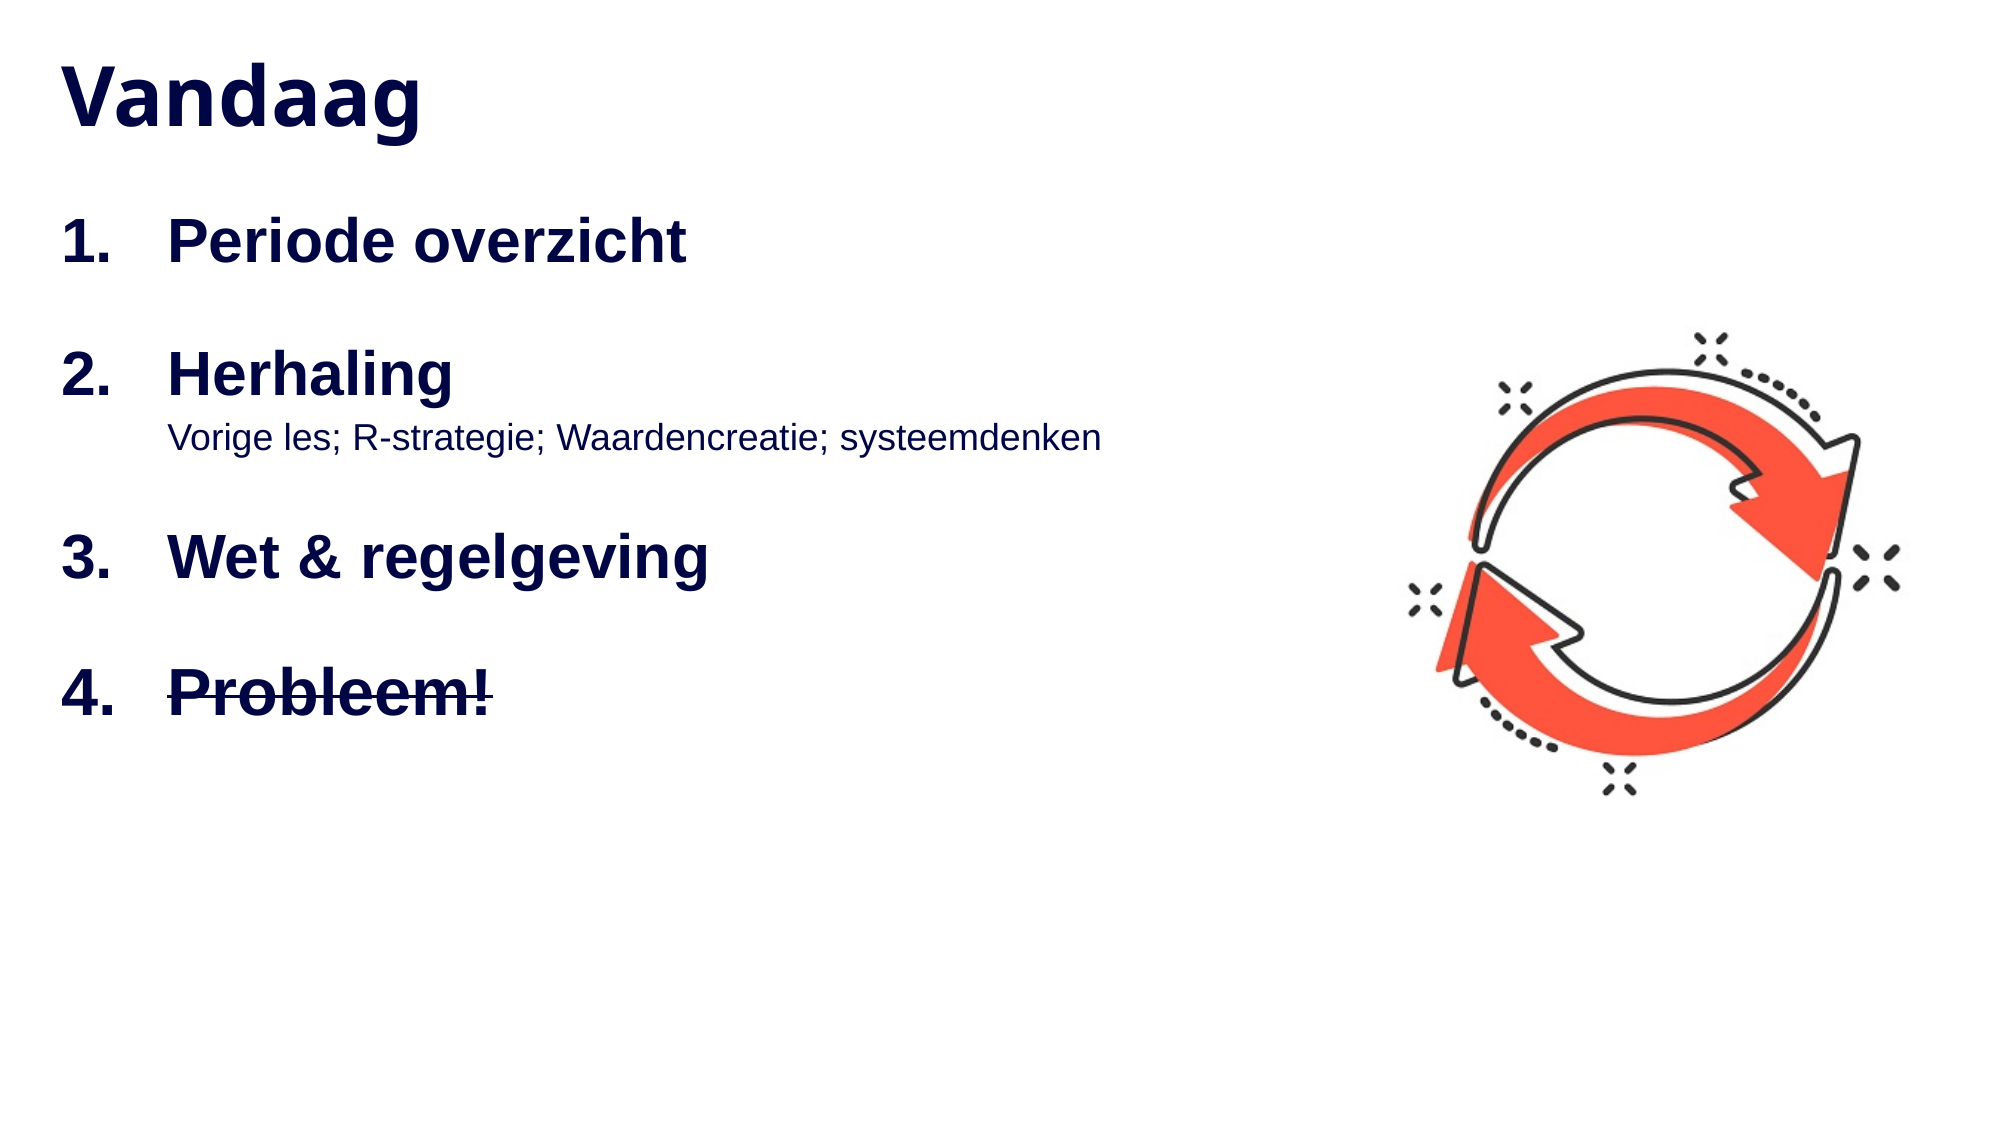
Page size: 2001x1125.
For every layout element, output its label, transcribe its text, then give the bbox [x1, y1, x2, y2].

list Periode overzicht Herhaling Vorige les; R-strategie; Waardencreatie; systeemdenken Wet & regelgeving Probleem! [60, 200, 1341, 925]
title Vandaag [60, 48, 987, 200]
picture [1340, 254, 1957, 871]
